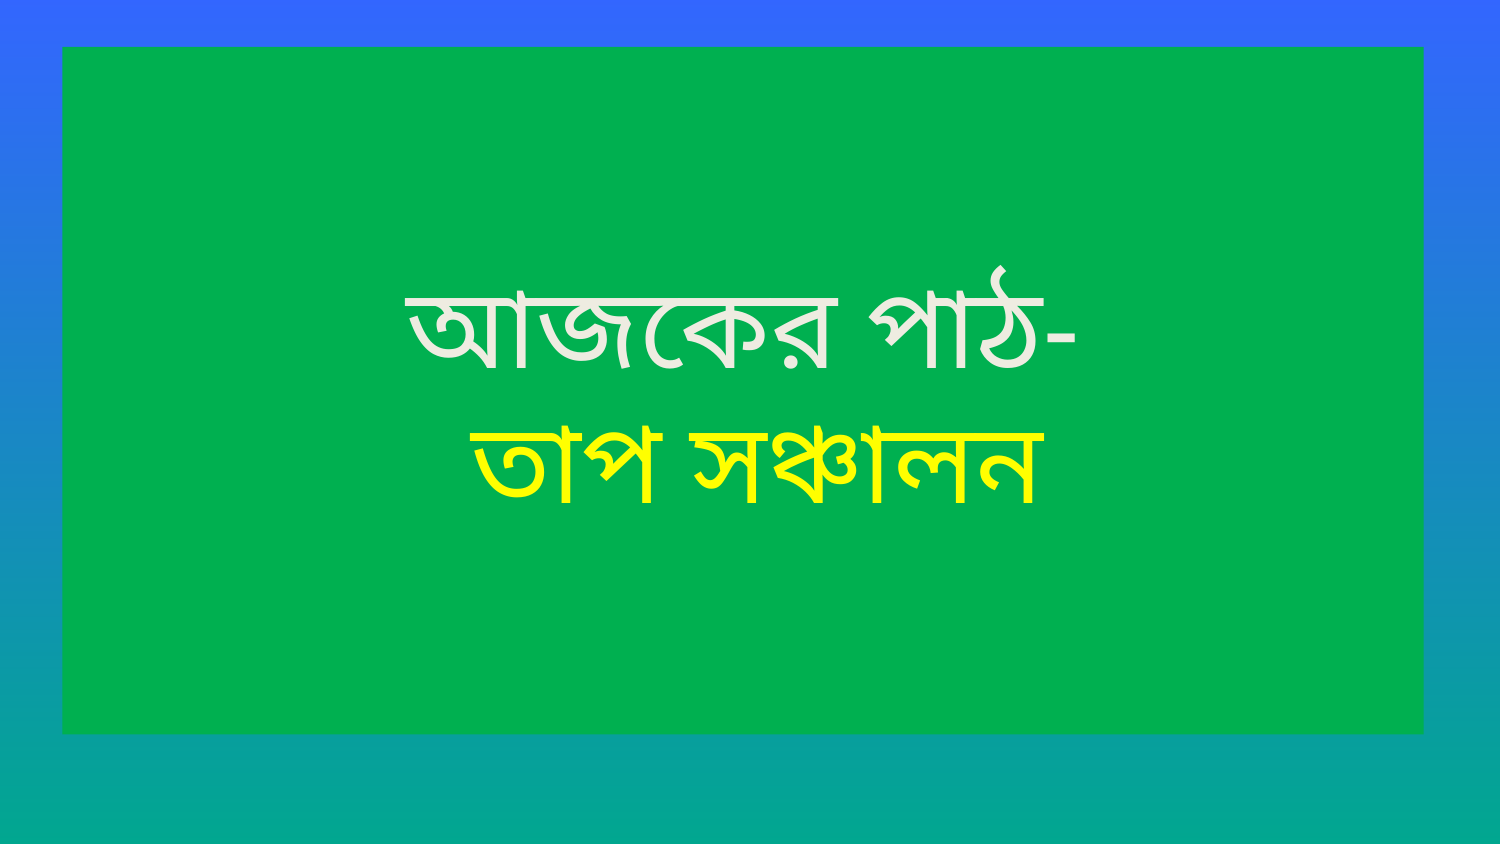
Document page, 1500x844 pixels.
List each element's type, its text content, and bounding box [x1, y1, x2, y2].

text_box আজকের পাঠ- তাপ সঞ্চালন [60, 45, 1426, 736]
